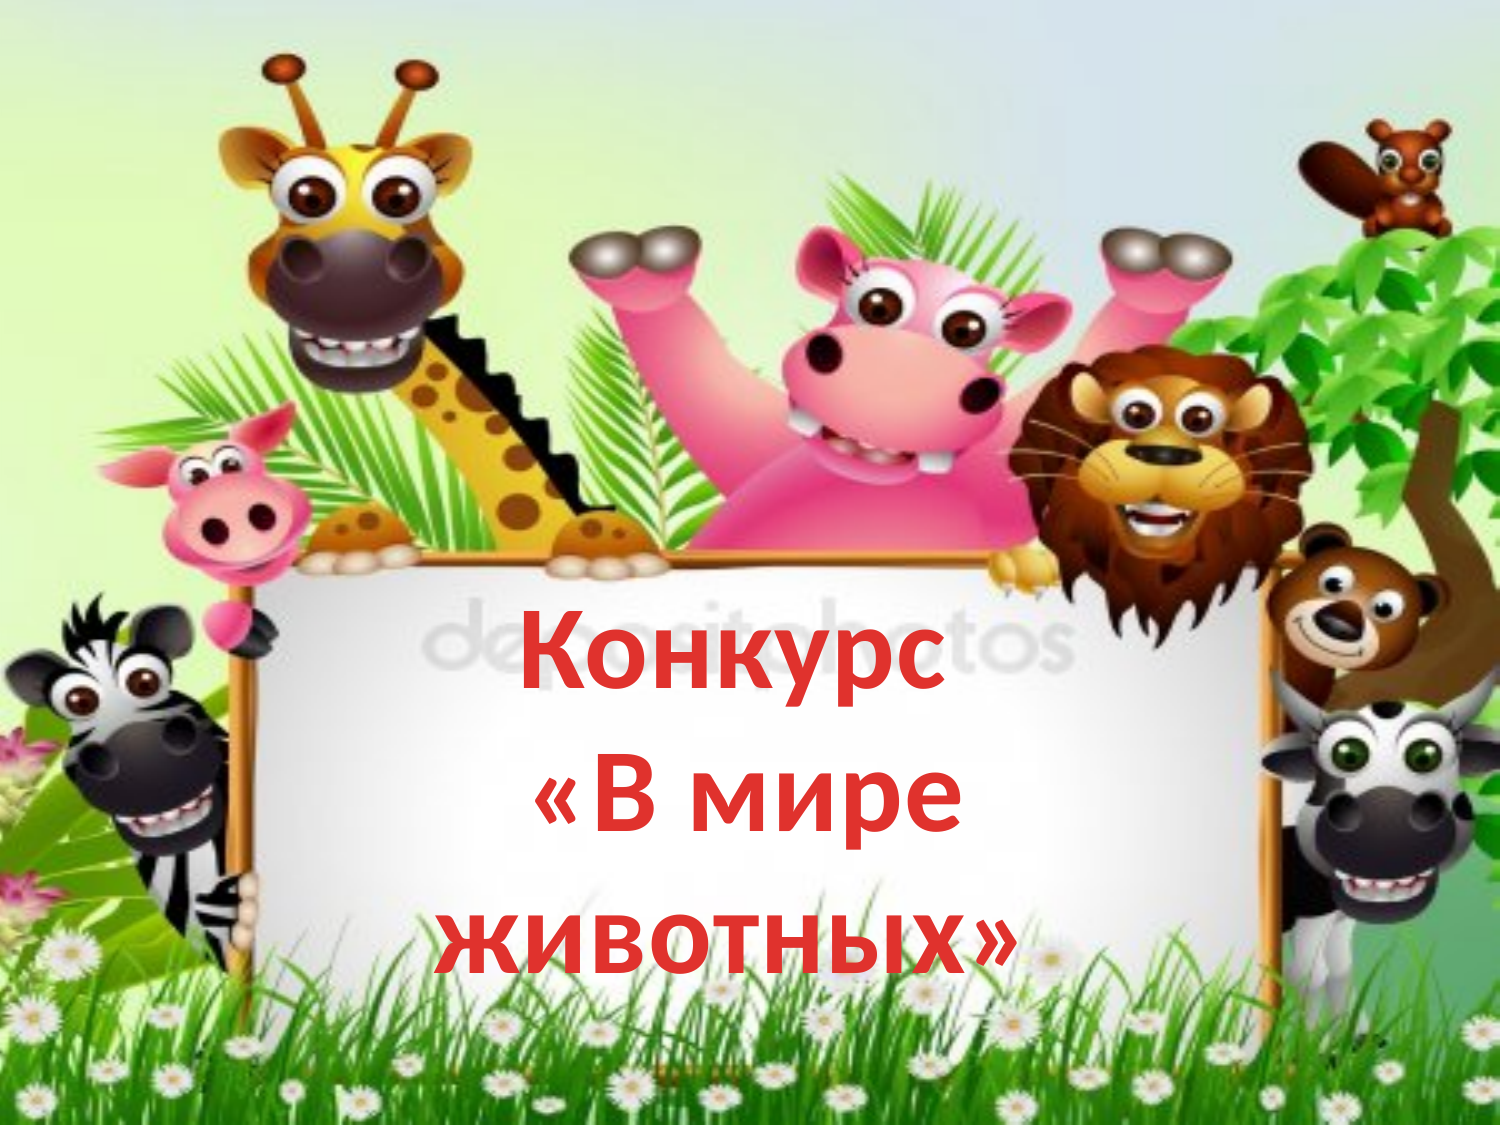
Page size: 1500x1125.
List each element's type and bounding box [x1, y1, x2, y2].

list [0, 0, 1500, 1125]
